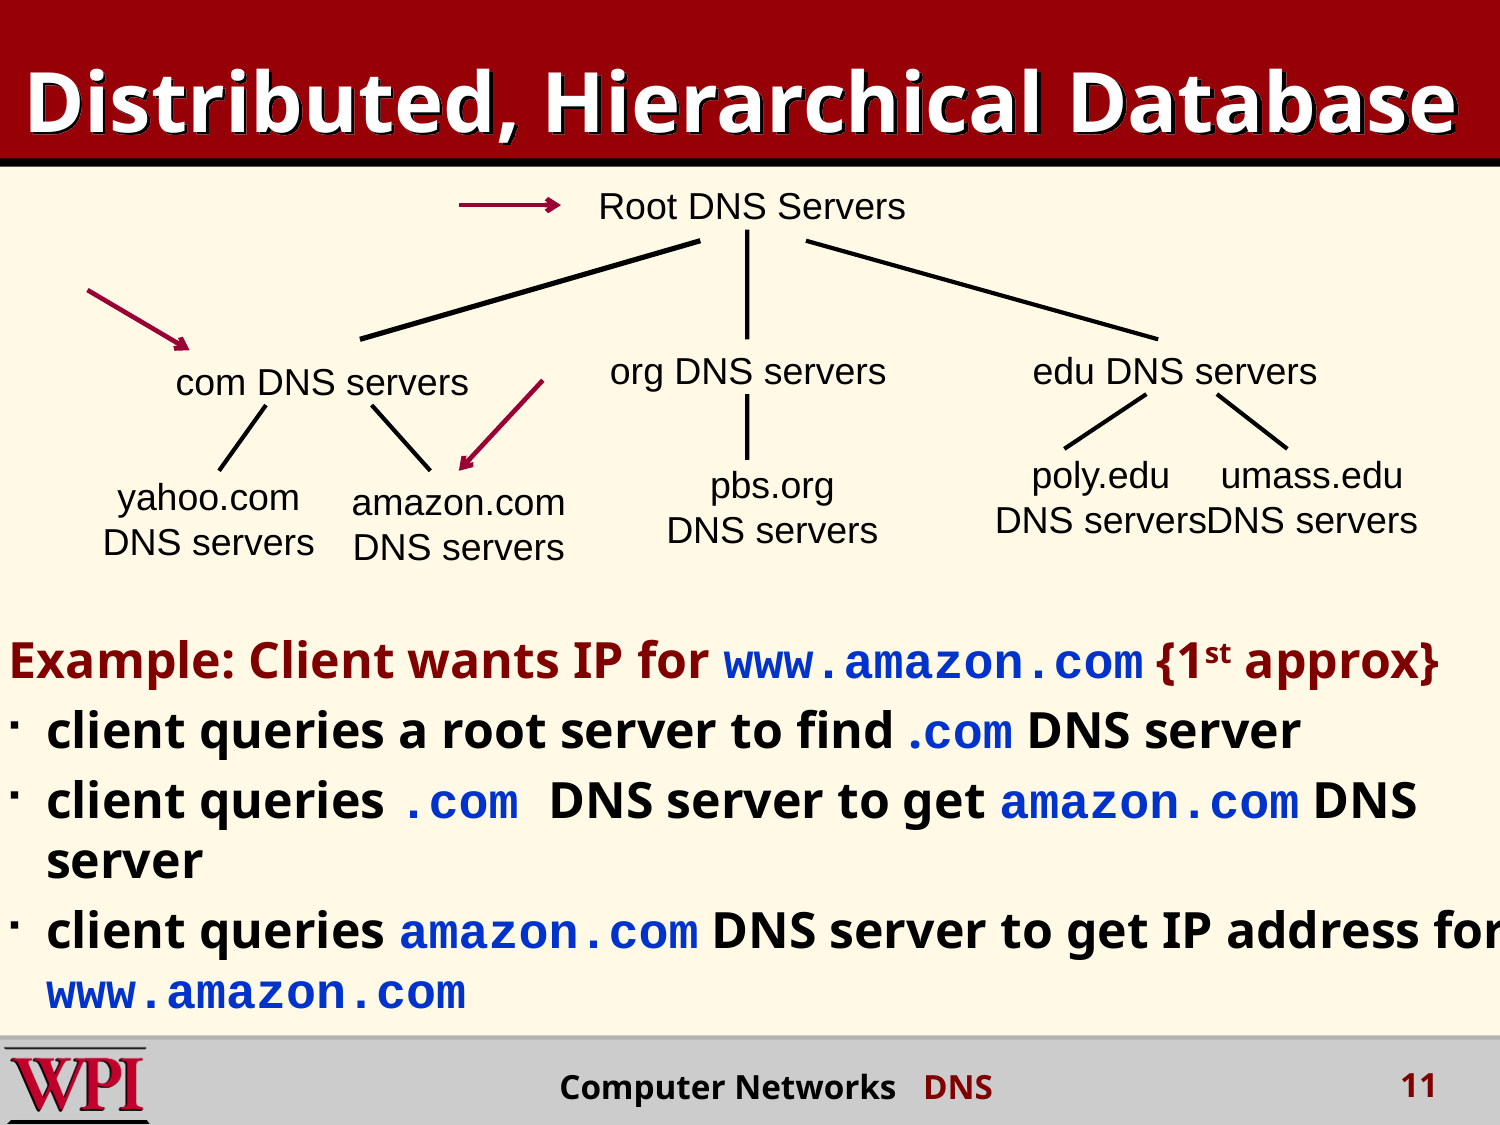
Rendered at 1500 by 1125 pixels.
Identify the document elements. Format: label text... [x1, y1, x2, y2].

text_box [458, 380, 544, 472]
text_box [87, 289, 190, 351]
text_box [87, 174, 1434, 577]
title Distributed, Hierarchical Database [0, 0, 1500, 188]
slide_number 11 [1344, 1056, 1495, 1095]
picture [0, 191, 1500, 620]
footer Computer Networks DNS [229, 1058, 1323, 1107]
picture [0, 1040, 1500, 1125]
list Example: Client wants IP for www.amazon.com {1st approx} client queries a root server to find .com DNS server client queries .com DNS server to get amazon.com DNS server client queries amazon.com DNS server to get IP address for www.amazon.com [0, 620, 1500, 1036]
